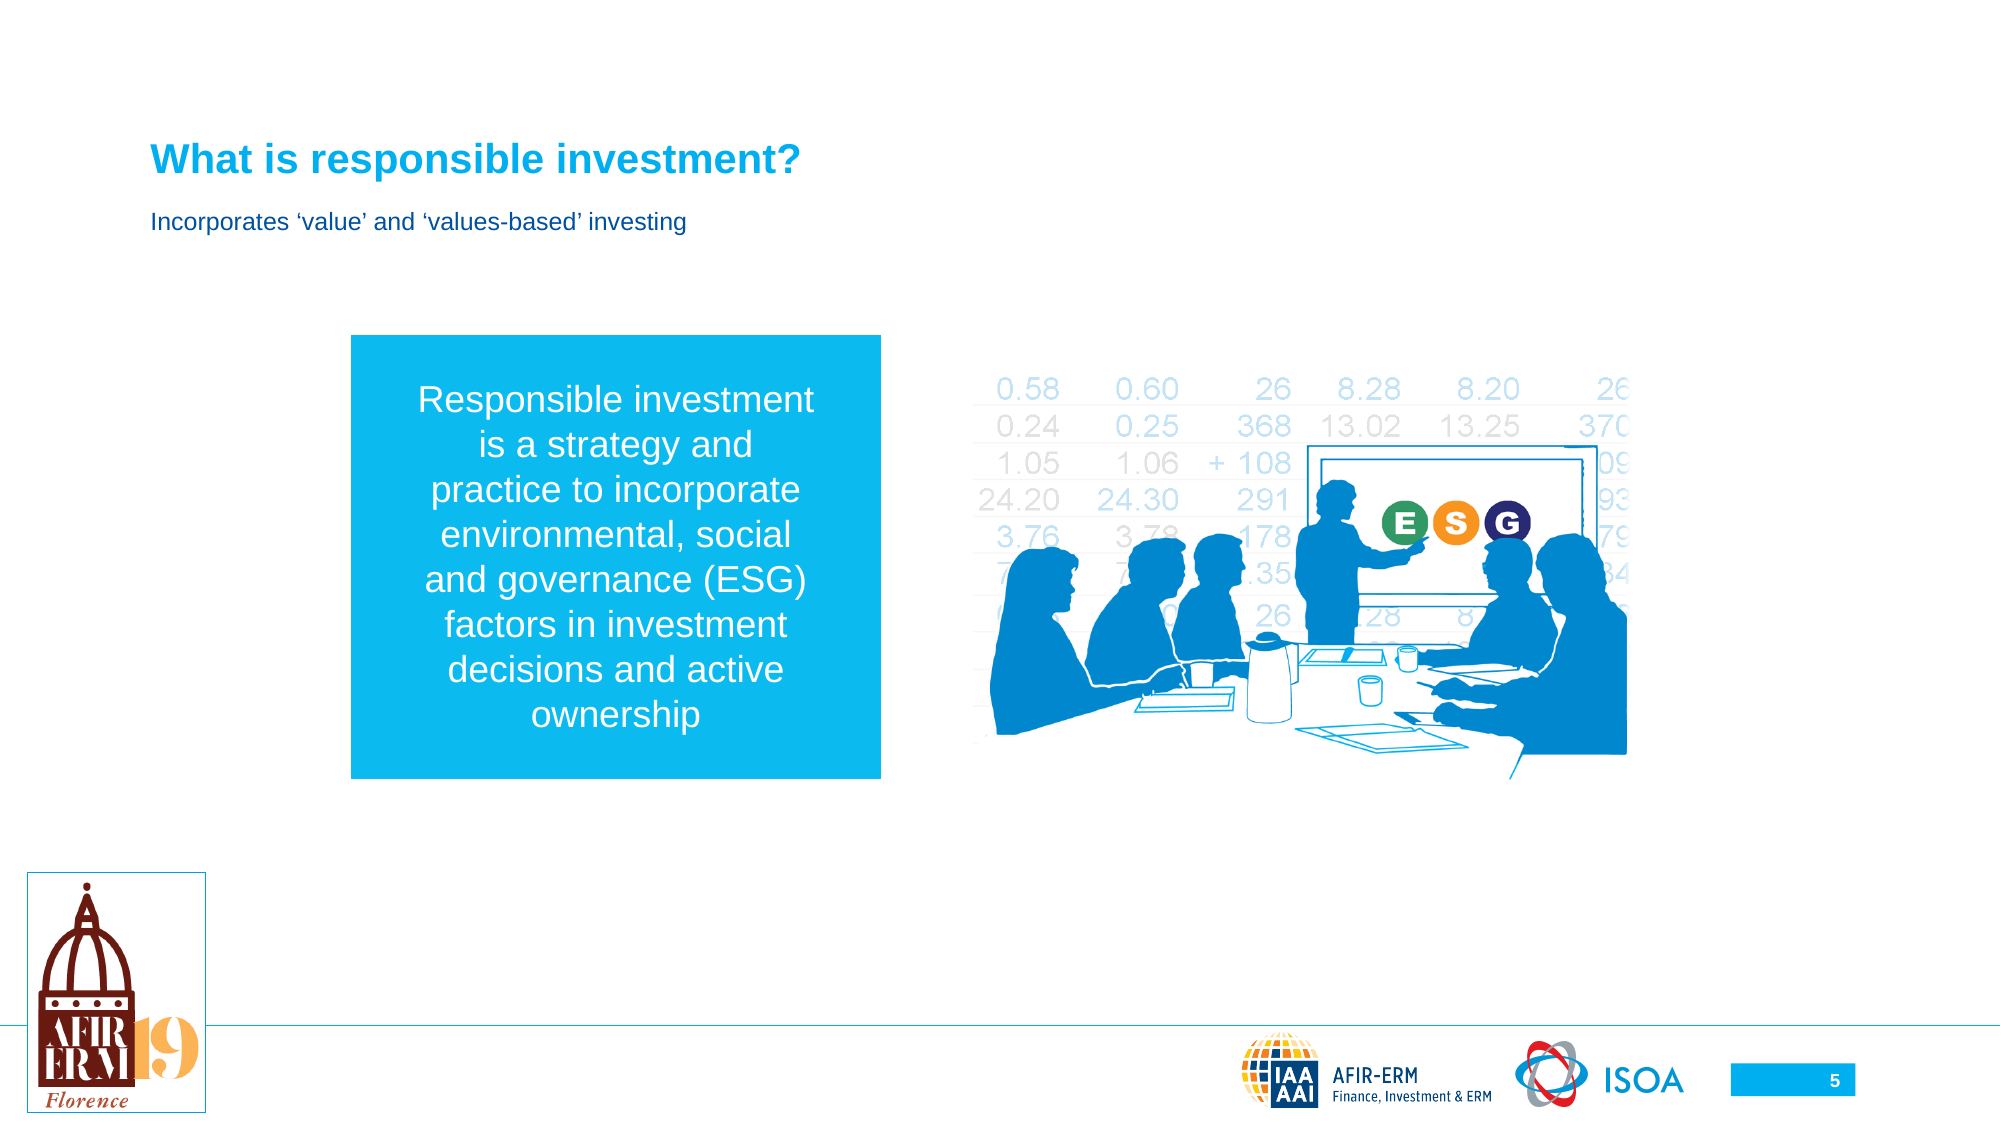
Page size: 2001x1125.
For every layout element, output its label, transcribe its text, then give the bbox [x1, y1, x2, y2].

text_box [349, 332, 883, 782]
subtitle Incorporates ‘value’ and ‘values-based’ investing [135, 198, 1856, 268]
title What is responsible investment? [135, 107, 1856, 190]
picture [973, 377, 1642, 781]
picture [1606, 1062, 1684, 1093]
slide_number 5 [1730, 1063, 1856, 1097]
picture [1638, 1071, 1655, 1089]
text_box Responsible investment is a strategy and practice to incorporate environmental, social and governance (ESG) factors in investment decisions and active ownership [396, 367, 836, 743]
picture [1218, 1027, 1592, 1117]
picture [29, 874, 204, 1111]
picture [1665, 1087, 1679, 1093]
